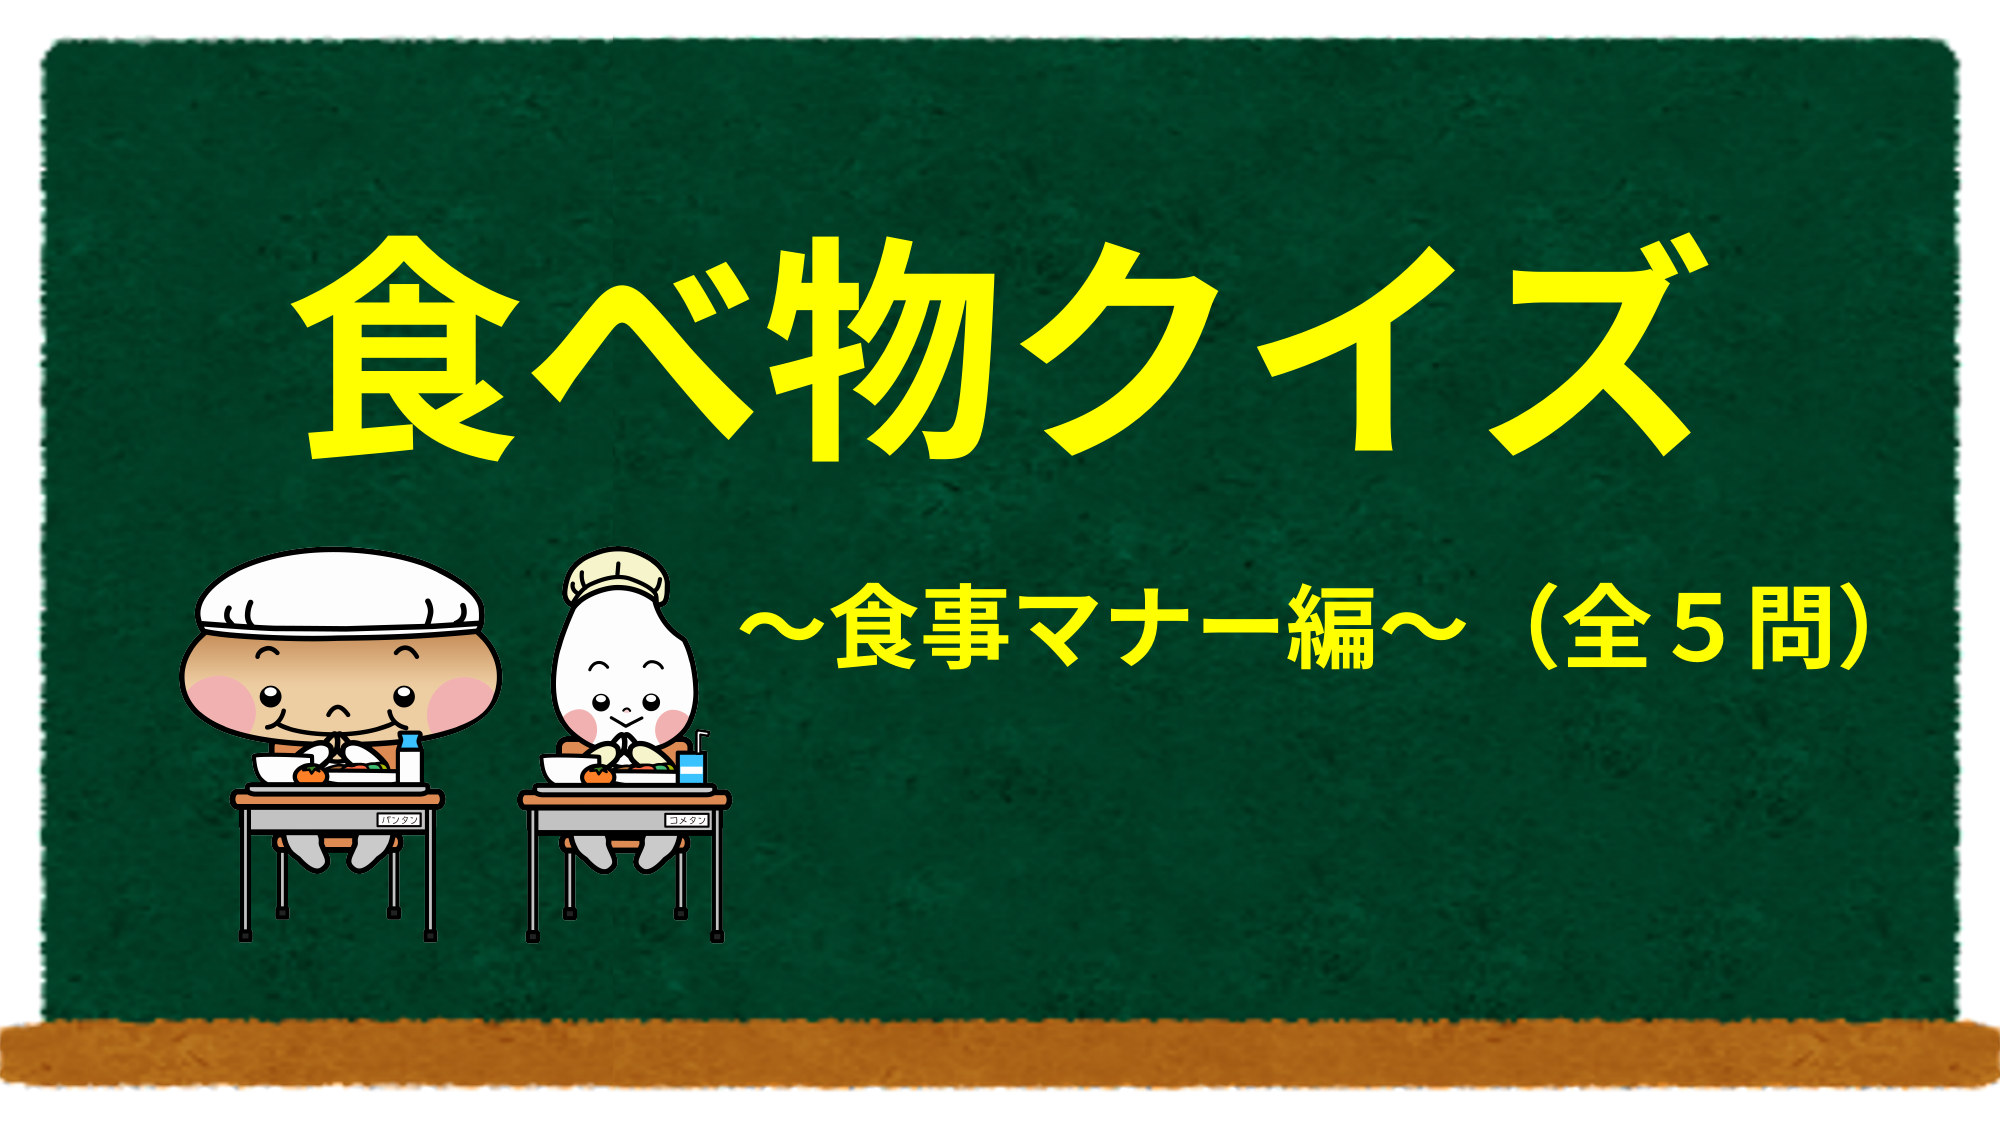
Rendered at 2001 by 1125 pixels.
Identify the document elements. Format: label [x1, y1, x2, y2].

text_box [138, 495, 755, 996]
picture [0, 0, 2000, 1125]
